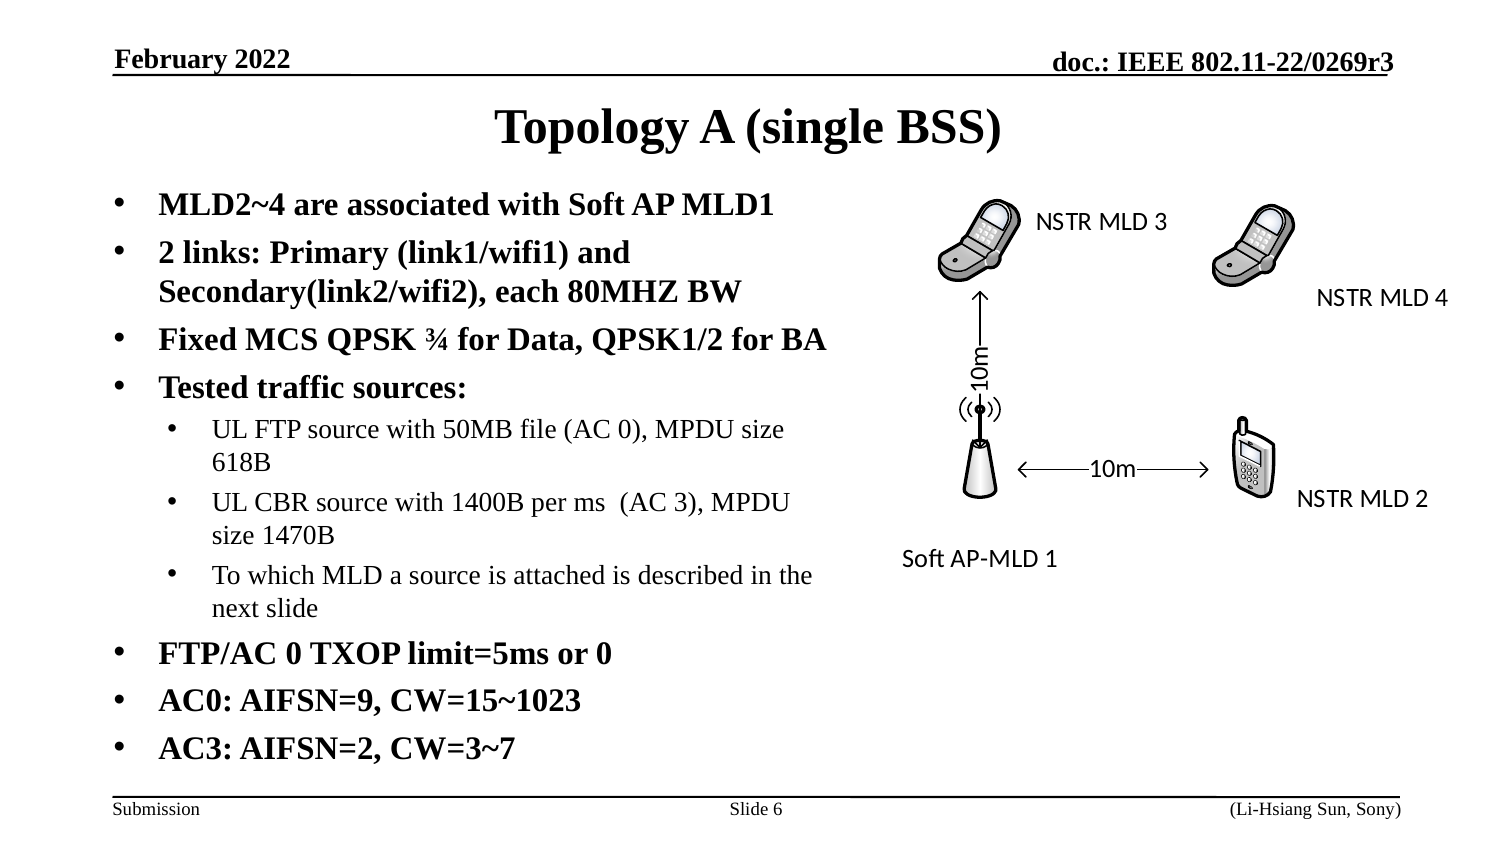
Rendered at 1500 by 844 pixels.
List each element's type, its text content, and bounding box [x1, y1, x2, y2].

title Topology A (single BSS) [110, 57, 1386, 190]
footer (Li-Hsiang Sun, Sony) [878, 796, 1402, 820]
list MLD2~4 are associated with Soft AP MLD1 2 links: Primary (link1/wifi1) and Secondary(link2/wifi2), each 80MHZ BW Fixed MCS QPSK ¾ for Data, QPSK1/2 for BA Tested traffic sources: UL FTP source with 50MB file (AC 0), MPDU size 618B UL CBR source with 1400B per ms (AC 3), MPDU size 1470B To which MLD a source is attached is described in the next slide FTP/AC 0 TXOP limit=5ms or 0 AC0: AIFSN=9, CW=15~1023 AC3: AIFSN=2, CW=3~7 [98, 174, 851, 803]
slide_number Slide 6 [712, 796, 800, 842]
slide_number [114, 40, 423, 75]
picture [885, 195, 1465, 589]
